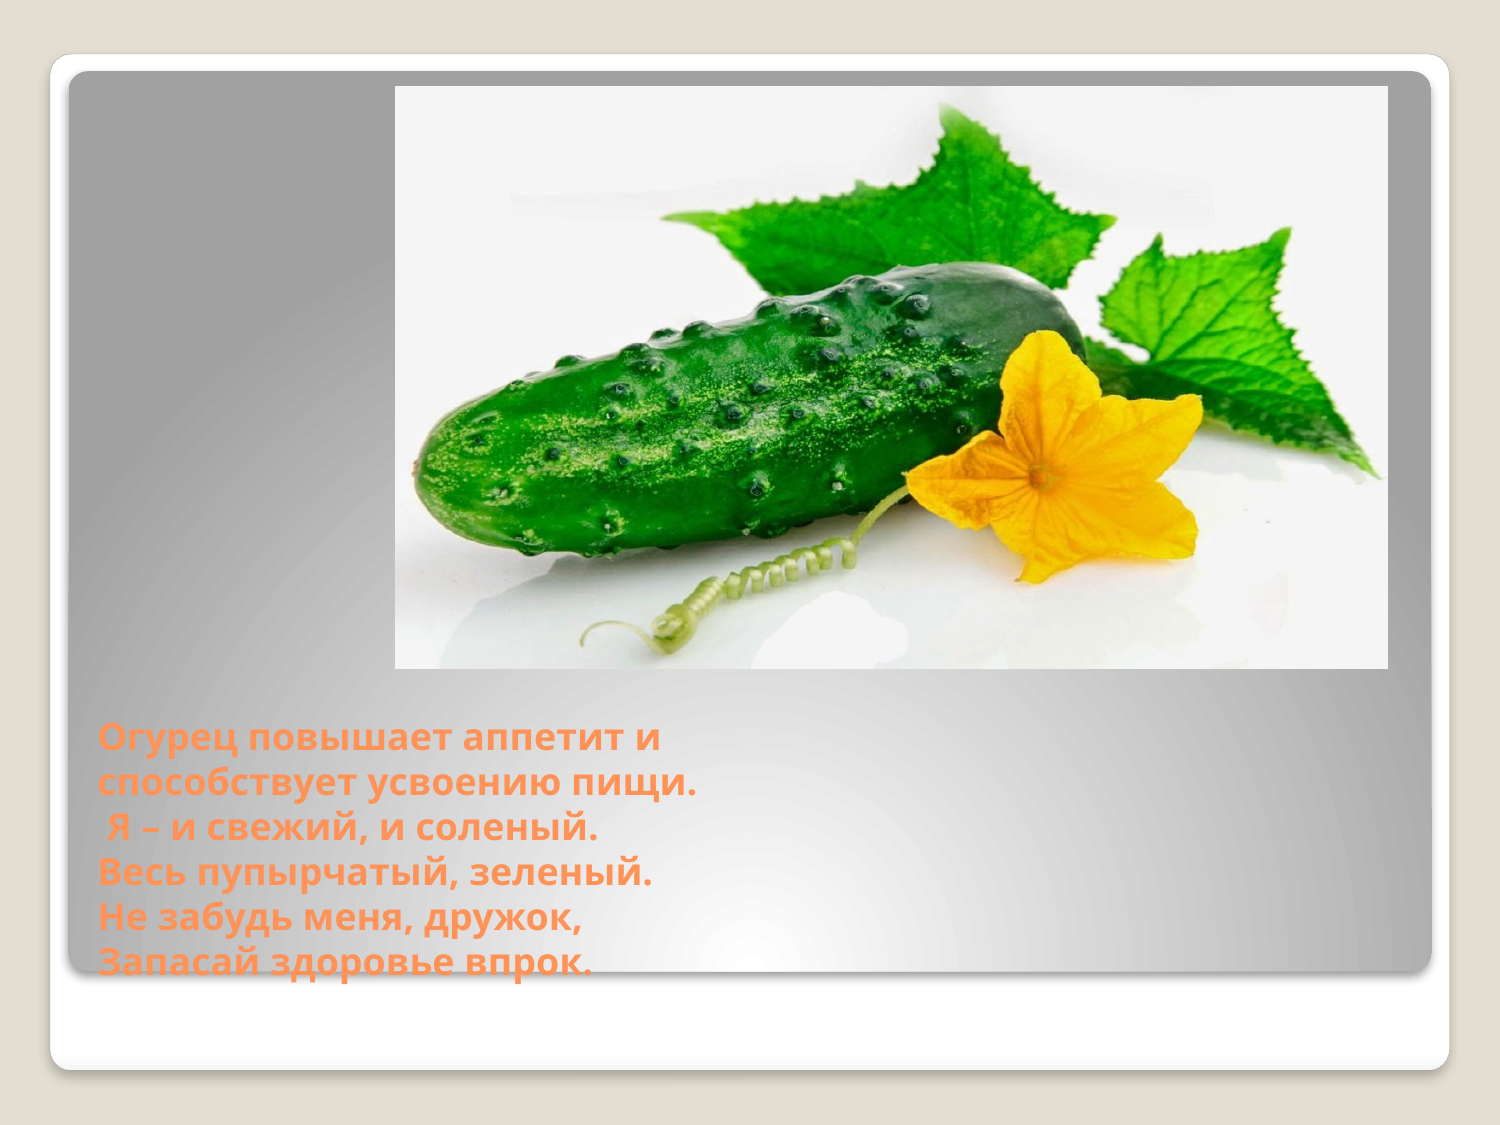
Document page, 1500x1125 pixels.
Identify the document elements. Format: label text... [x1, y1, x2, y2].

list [395, 86, 1389, 669]
title Огурец повышает аппетит и способствует усвоению пищи. Я – и свежий, и соленый. Весь пупырчатый, зеленый. Не забудь меня, дружок, Запасай здоровье впрок. [82, 515, 786, 990]
